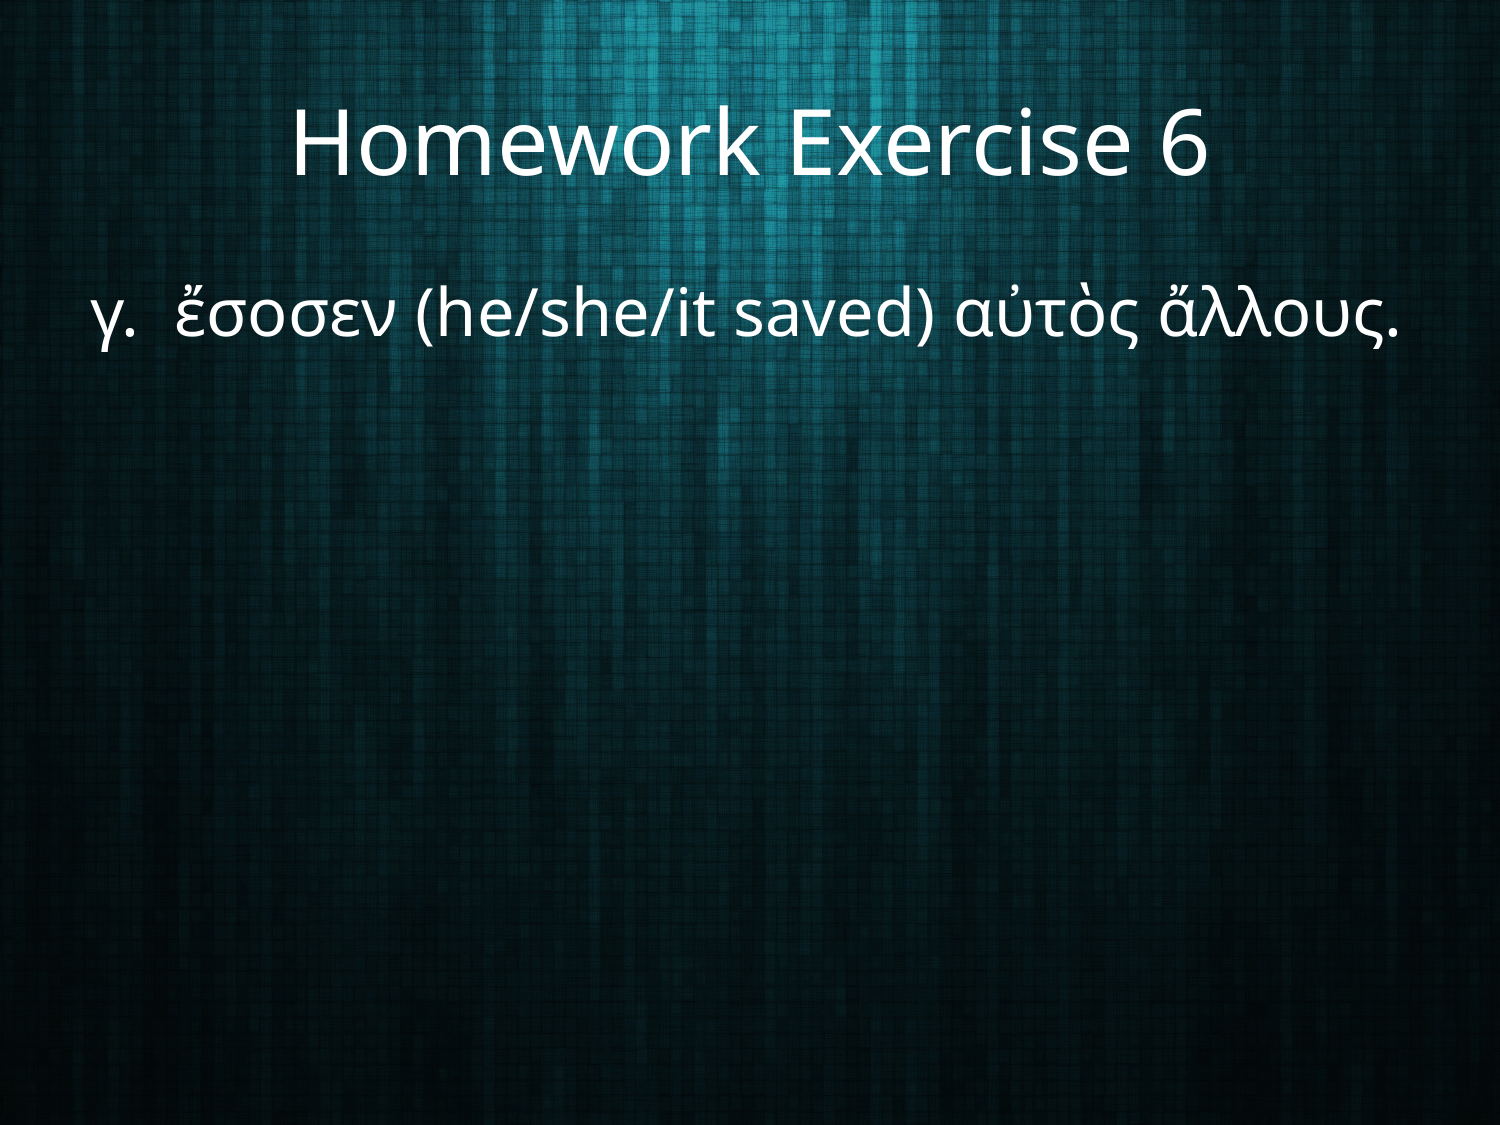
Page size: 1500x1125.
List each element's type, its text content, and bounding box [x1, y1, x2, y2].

list γ. ἔσοσεν (he/she/it saved) αὐτὸς ἄλλους. [75, 262, 1425, 1005]
title Homework Exercise 6 [75, 45, 1425, 233]
picture [0, 0, 1500, 1125]
